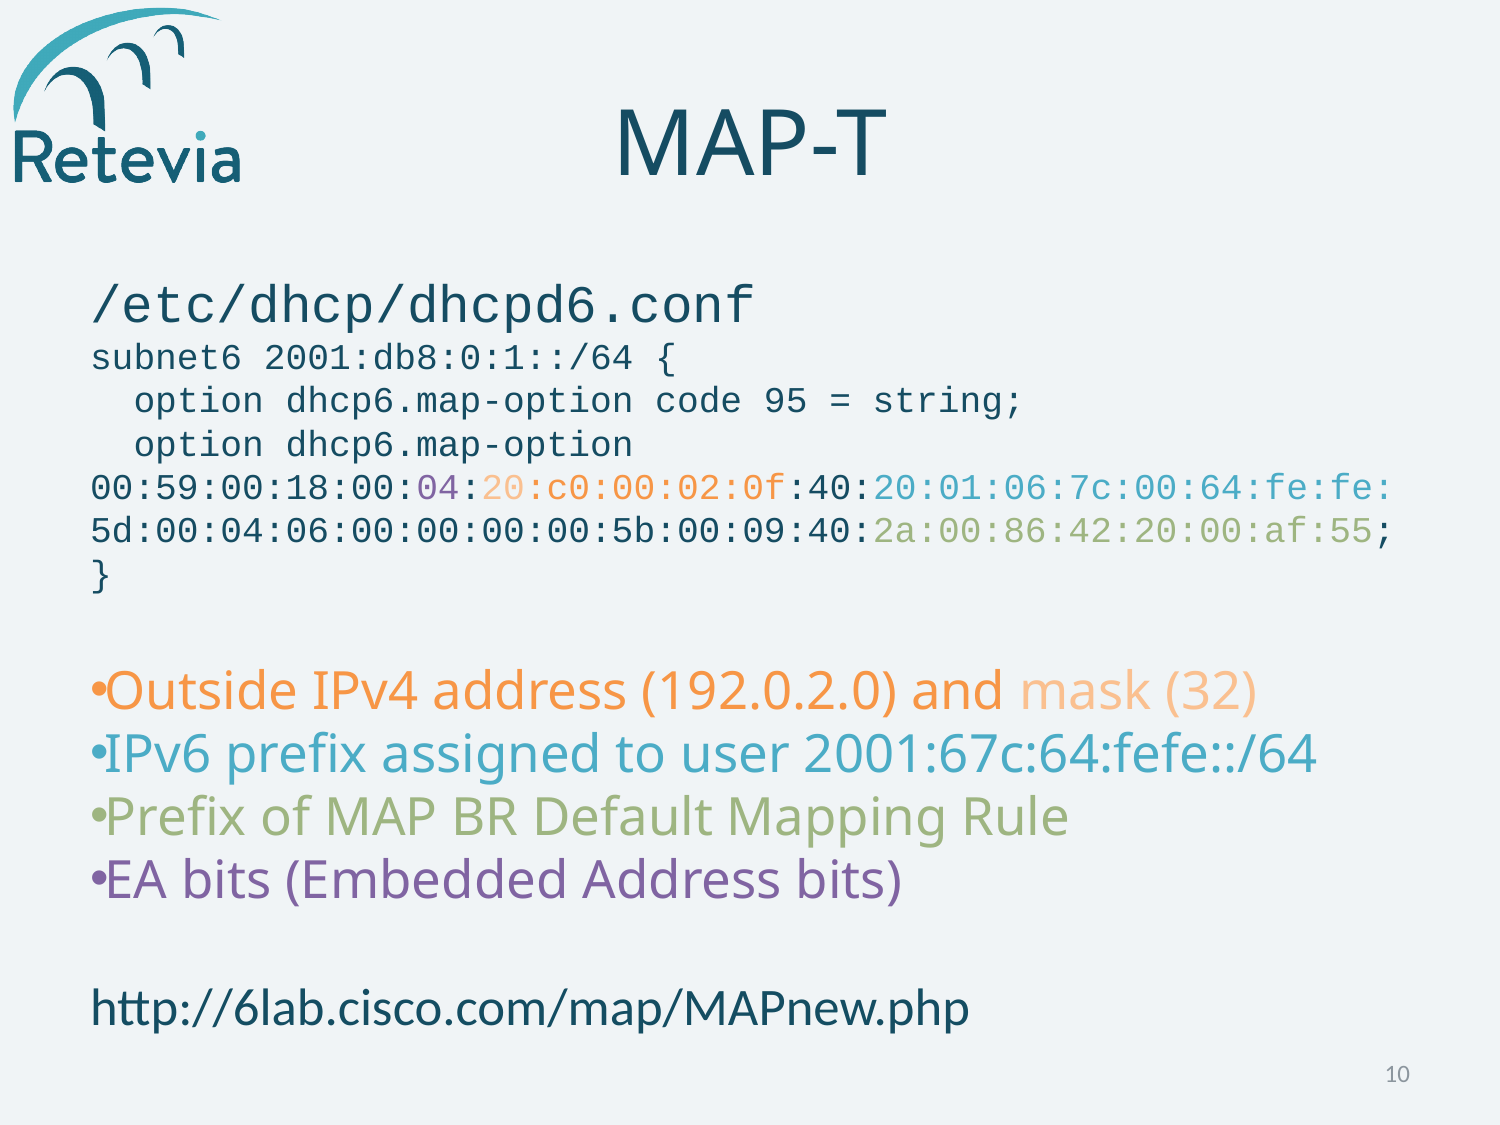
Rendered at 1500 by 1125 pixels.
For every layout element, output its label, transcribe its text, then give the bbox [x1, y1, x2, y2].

list /etc/dhcp/dhcpd6.conf subnet6 2001:db8:0:1::/64 { option dhcp6.map-option code 95 = string; option dhcp6.map-option 00:59:00:18:00:04:20:c0:00:02:0f:40:20:01:06:7c:00:64:fe:fe:5d:00:04:06:00:00:00:00:5b:00:09:40:2a:00:86:42:20:00:af:55; } Outside IPv4 address (192.0.2.0) and mask (32) IPv6 prefix assigned to user 2001:67c:64:fefe::/64 Prefix of MAP BR Default Mapping Rule EA bits (Embedded Address bits) http://6lab.cisco.com/map/MAPnew.php [75, 262, 1425, 1064]
picture [0, 0, 296, 205]
slide_number 10 [1074, 1042, 1425, 1103]
title MAP-T [314, 45, 1186, 233]
